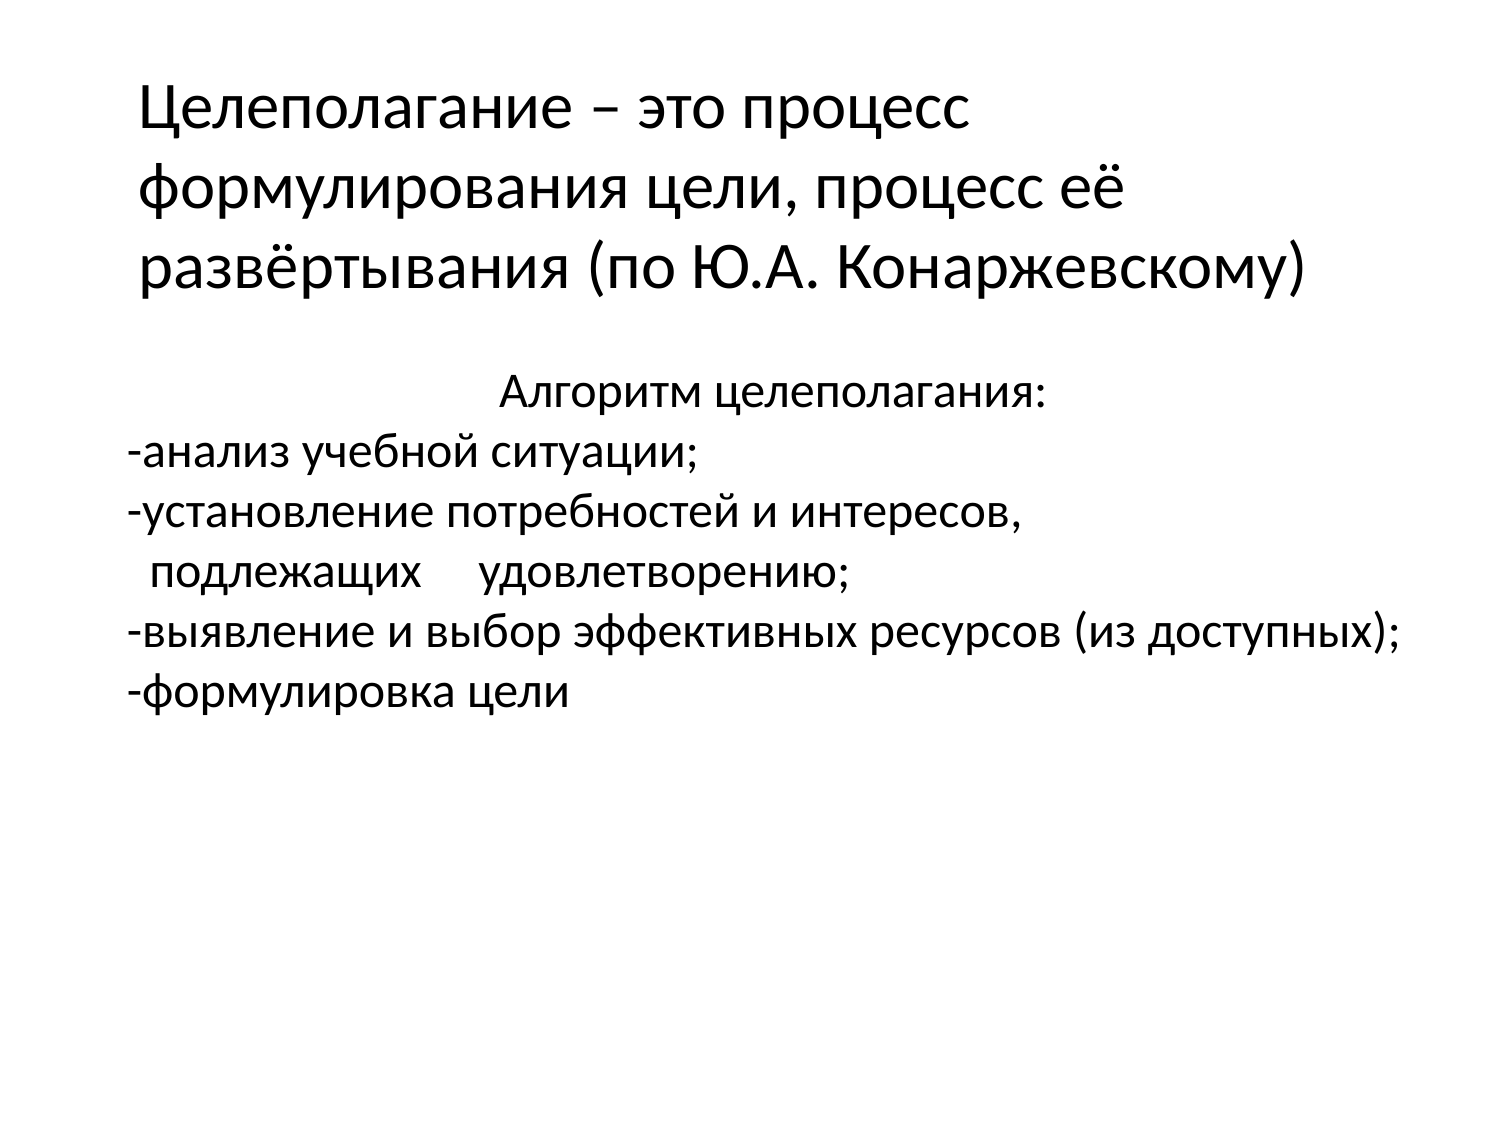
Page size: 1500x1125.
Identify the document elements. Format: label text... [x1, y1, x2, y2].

text_box Алгоритм целеполагания: -анализ учебной ситуации; -установление потребностей и интересов, подлежащих удовлетворению; -выявление и выбор эффективных ресурсов (из доступных); -формулировка цели [112, 349, 1435, 725]
text_box Целеполагание – это процесс формулирования цели, процесс её развёртывания (по Ю.А. Конаржевскому) [123, 54, 1329, 310]
